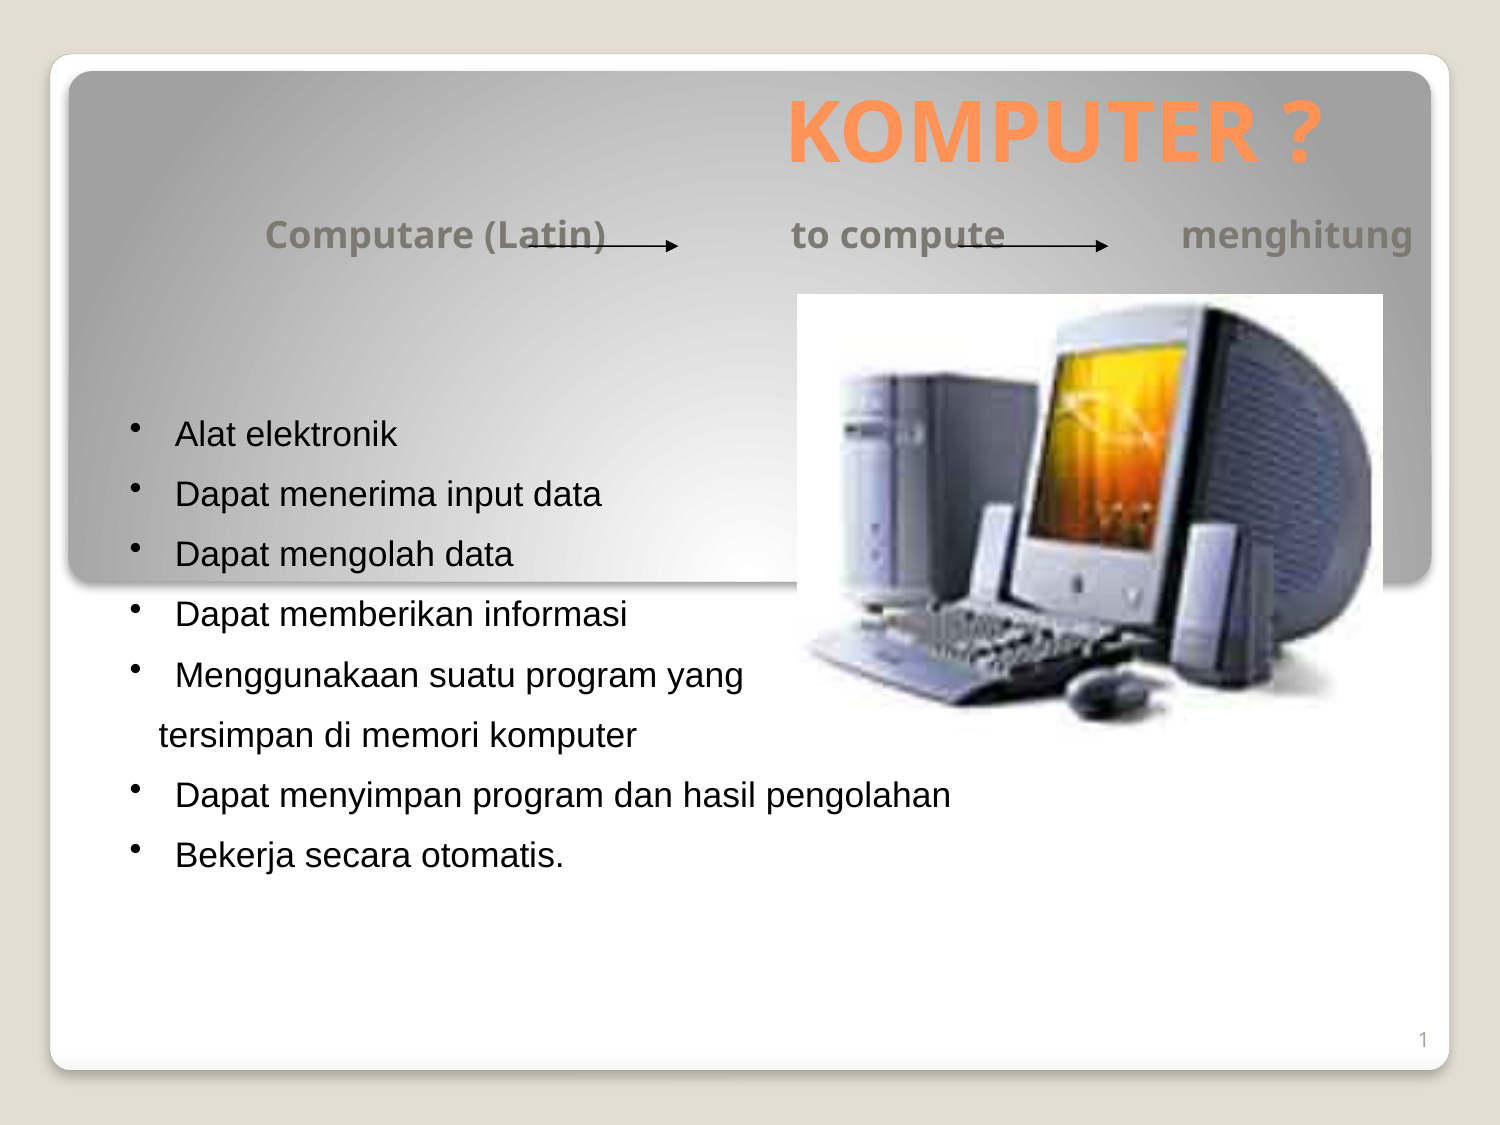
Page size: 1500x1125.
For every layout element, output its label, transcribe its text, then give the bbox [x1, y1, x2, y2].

text_box [958, 239, 1109, 253]
title KOMPUTER ? [189, 35, 1332, 188]
picture [797, 293, 1383, 739]
text_box Alat elektronik Dapat menerima input data Dapat mengolah data Dapat memberikan informasi Menggunakaan suatu program yang tersimpan di memori komputer Dapat menyimpan program dan hasil pengolahan Bekerja secara otomatis. [114, 403, 1340, 1067]
slide_number 1 [1369, 1002, 1445, 1063]
subtitle Computare (Latin) to compute menghitung [93, 210, 1431, 286]
text_box [528, 239, 679, 253]
